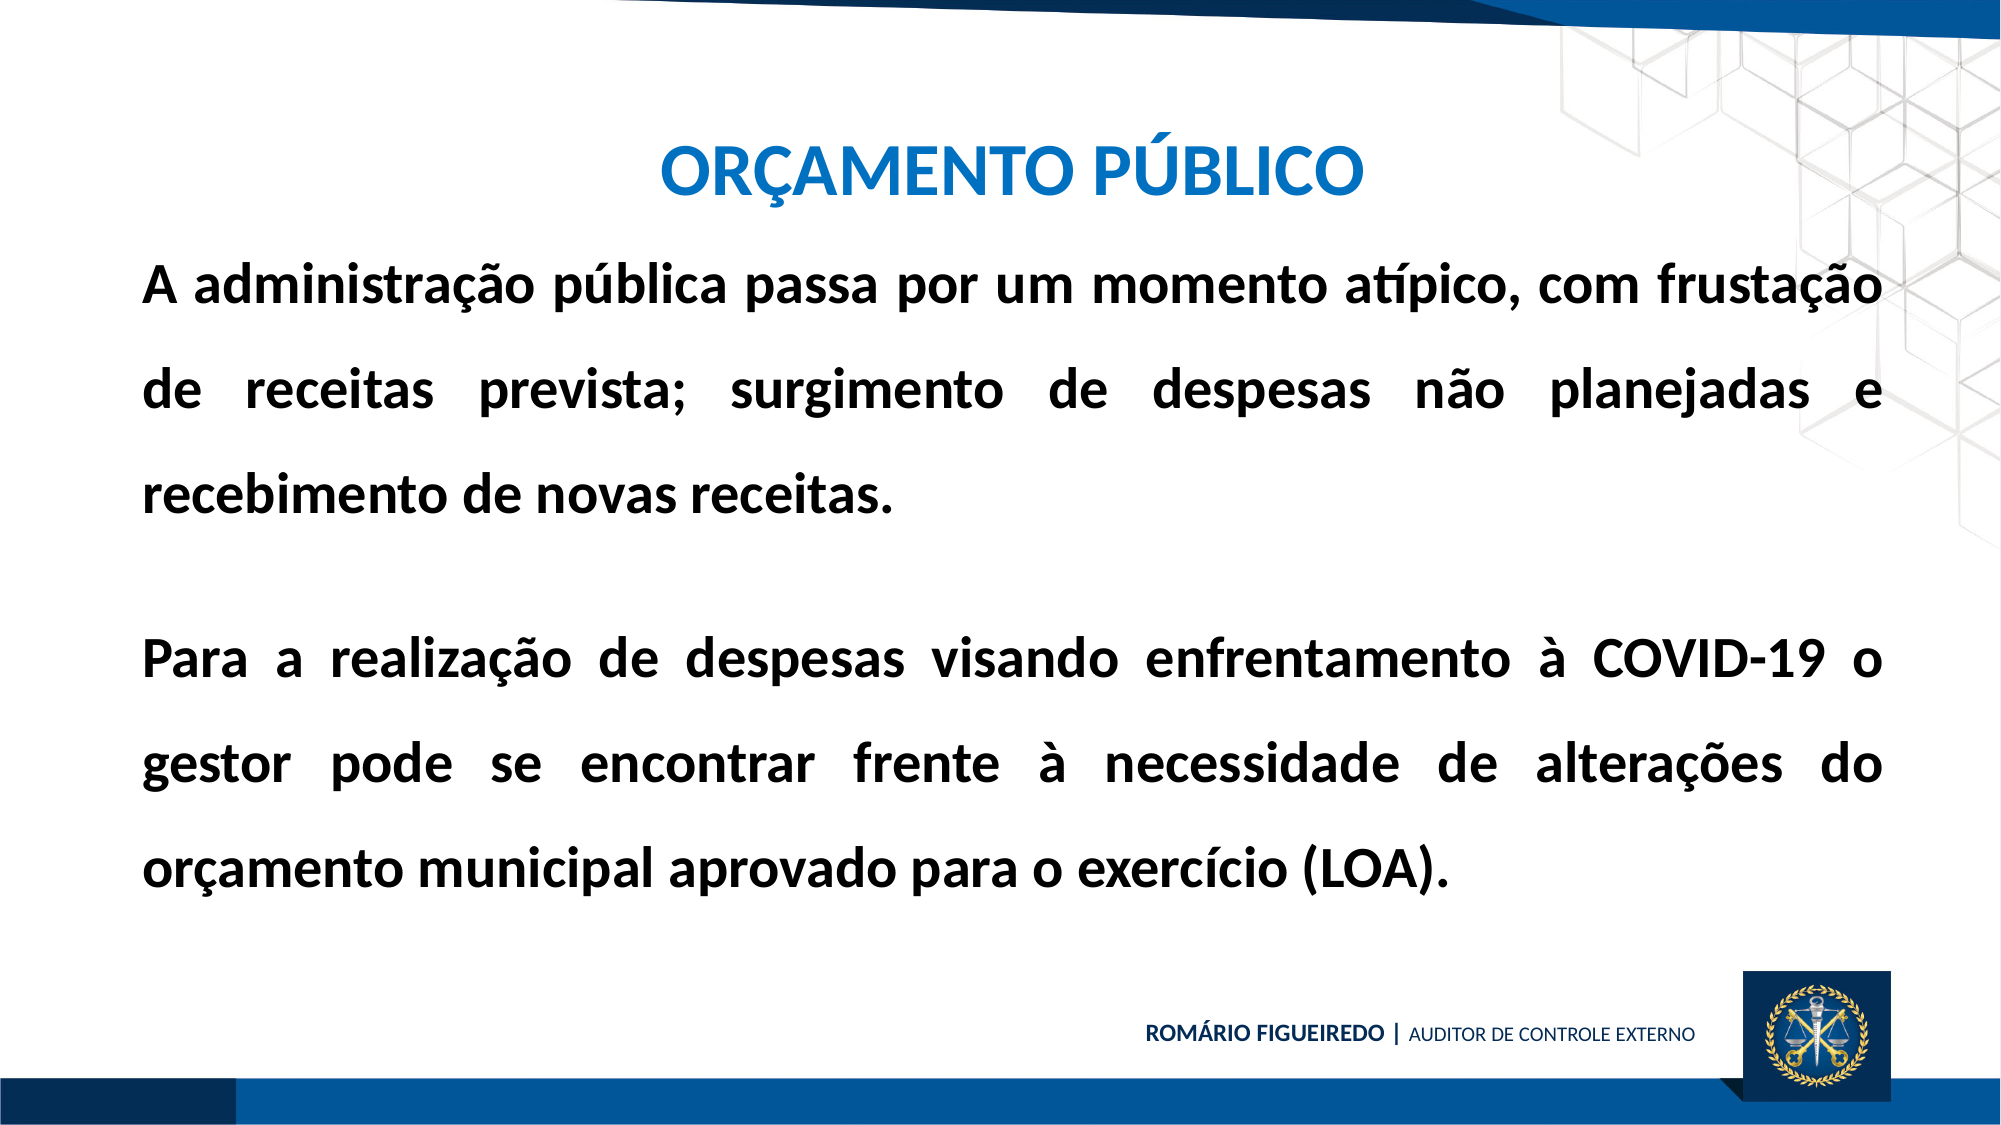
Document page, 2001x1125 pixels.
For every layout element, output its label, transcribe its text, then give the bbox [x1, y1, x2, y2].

picture [0, 0, 2001, 1125]
text_box ORÇAMENTO PÚBLICO A administração pública passa por um momento atípico, com frustação de receitas prevista; surgimento de despesas não planejadas e recebimento de novas receitas. Para a realização de despesas visando enfrentamento à COVID-19 o gestor pode se encontrar frente à necessidade de alterações do orçamento municipal aprovado para o exercício (LOA). [127, 22, 1899, 1020]
text_box ROMÁRIO FIGUEIREDO | AUDITOR DE CONTROLE EXTERNO [234, 1020, 1711, 1055]
